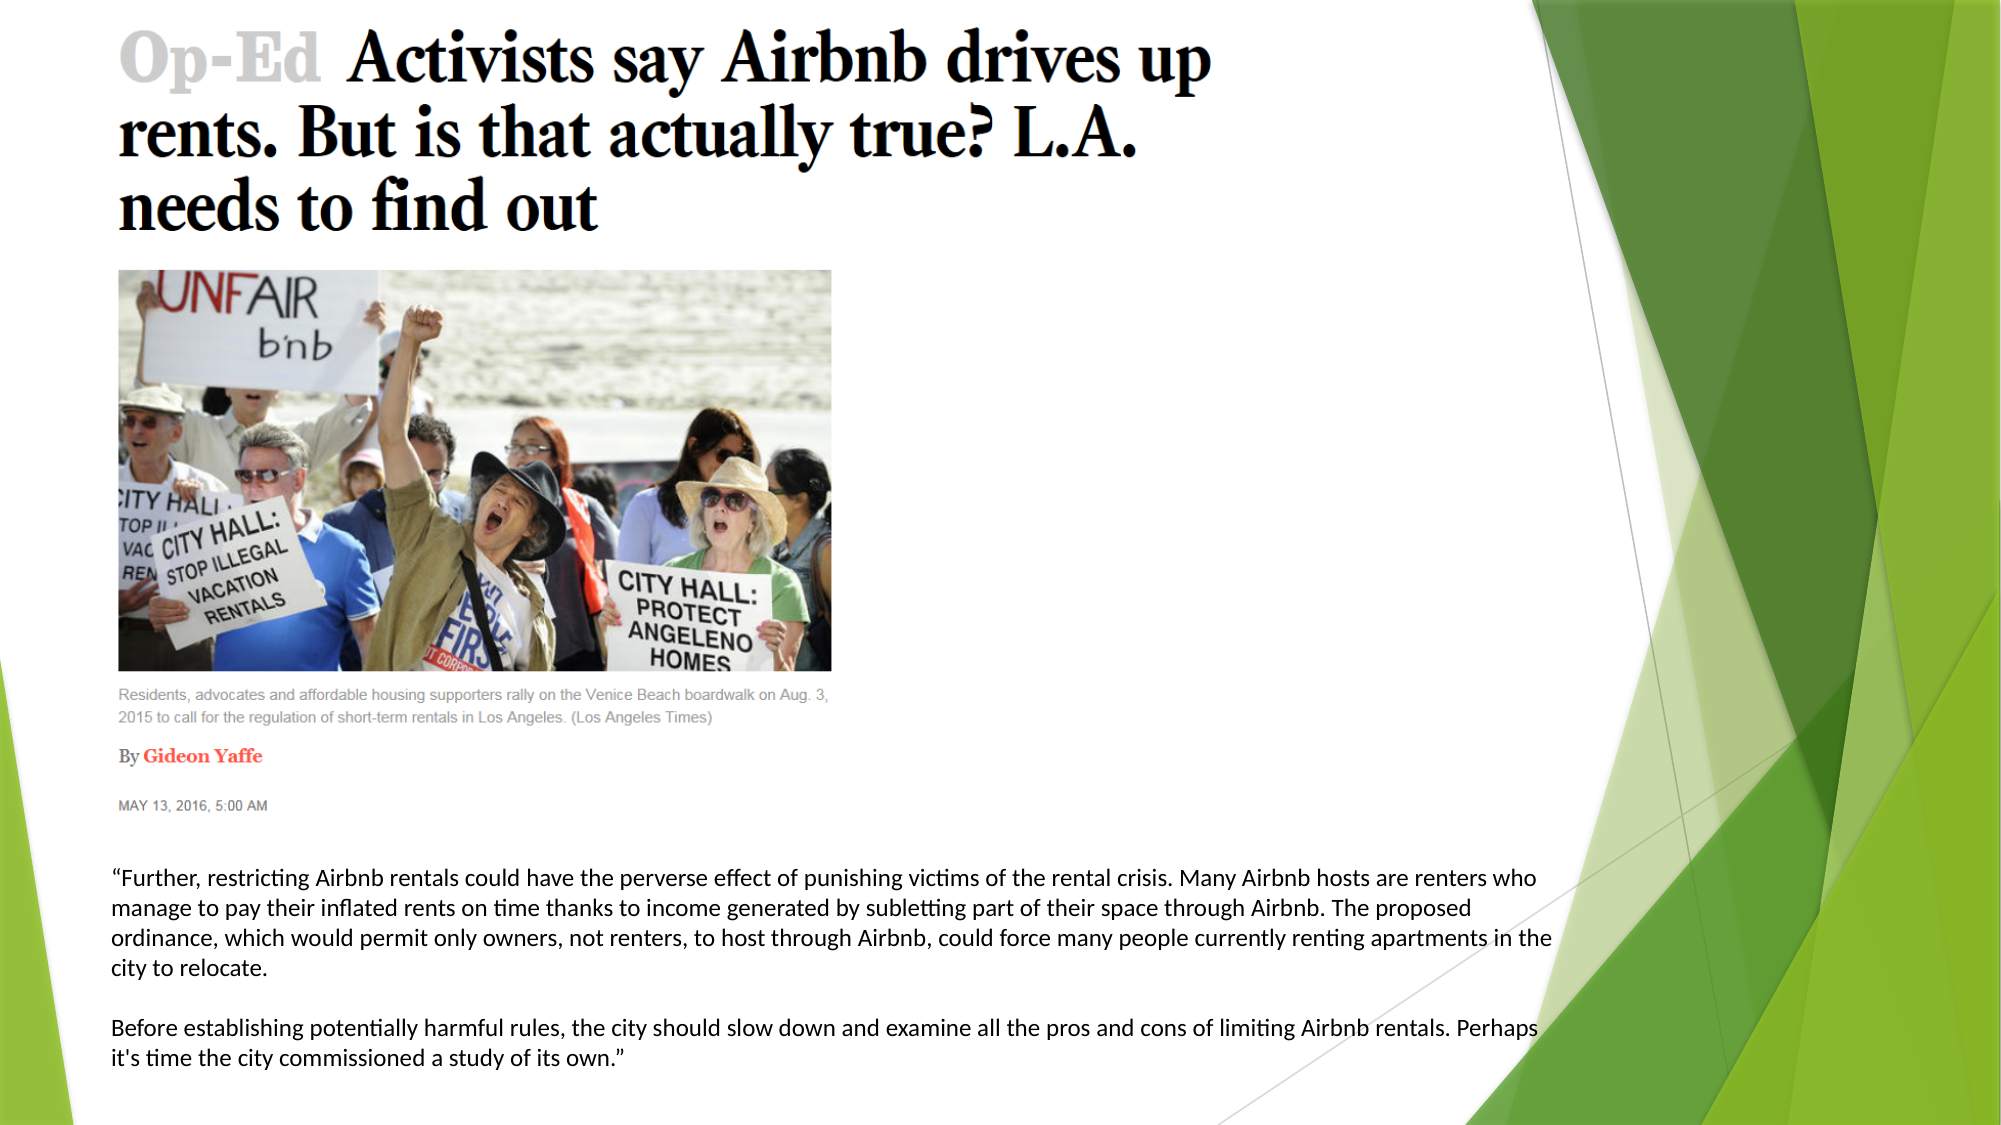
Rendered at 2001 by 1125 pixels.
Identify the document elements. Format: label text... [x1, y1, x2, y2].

text_box “Further, restricting Airbnb rentals could have the perverse effect of punishing victims of the rental crisis. Many Airbnb hosts are renters who manage to pay their inflated rents on time thanks to income generated by subletting part of their space through Airbnb. The proposed ordinance, which would permit only owners, not renters, to host through Airbnb, could force many people currently renting apartments in the city to relocate. Before establishing potentially harmful rules, the city should slow down and examine all the pros and cons of limiting Airbnb rentals. Perhaps it's time the city commissioned a study of its own.” [96, 854, 1585, 1124]
picture [97, 17, 1260, 829]
